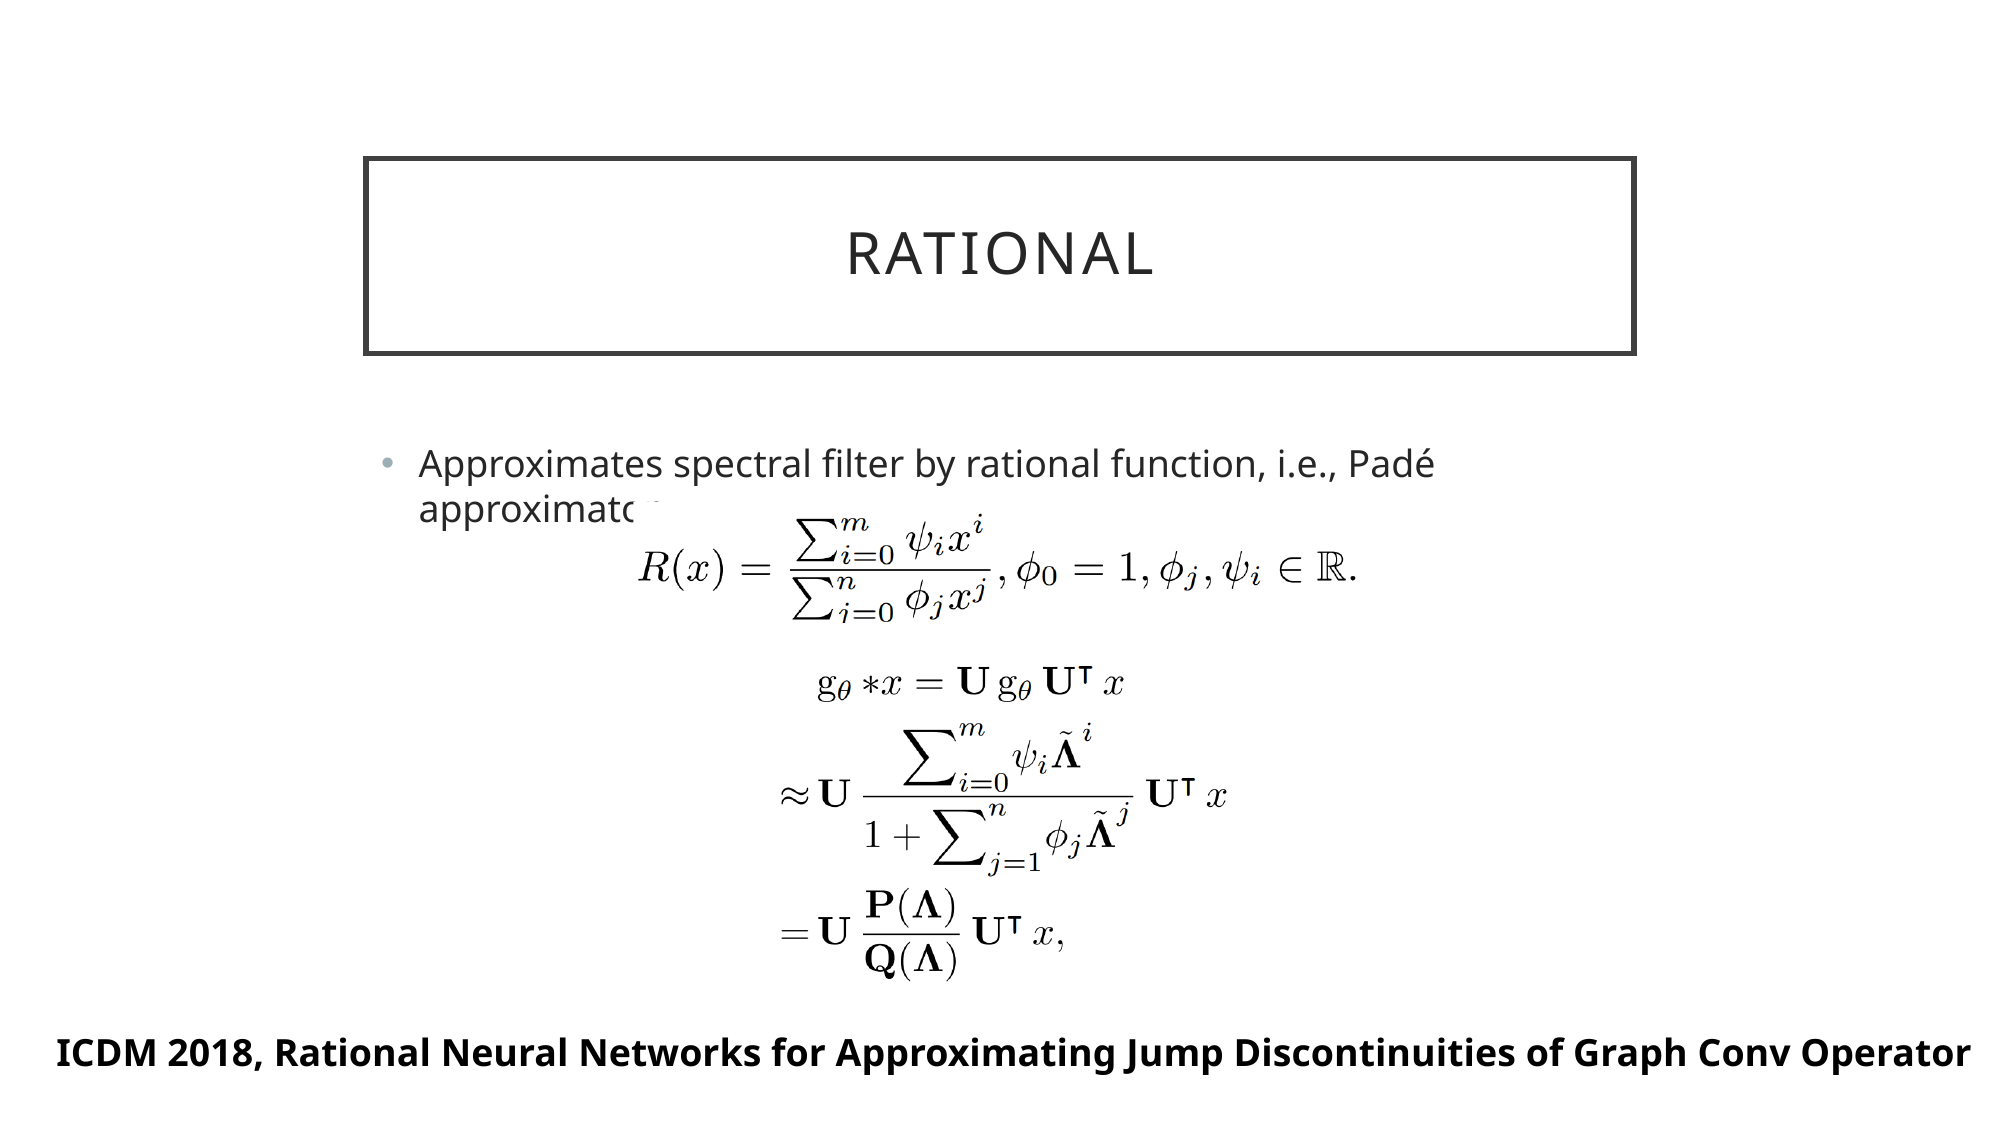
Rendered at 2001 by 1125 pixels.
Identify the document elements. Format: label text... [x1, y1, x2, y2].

picture [757, 655, 1243, 990]
text_box ICDM 2018, Rational Neural Networks for Approximating Jump Discontinuities of Graph Conv Operator [41, 1021, 1989, 1081]
title rational [363, 156, 1637, 356]
picture [633, 502, 1367, 623]
list Approximates spectral filter by rational function, i.e., Padé approximator [366, 432, 1634, 942]
